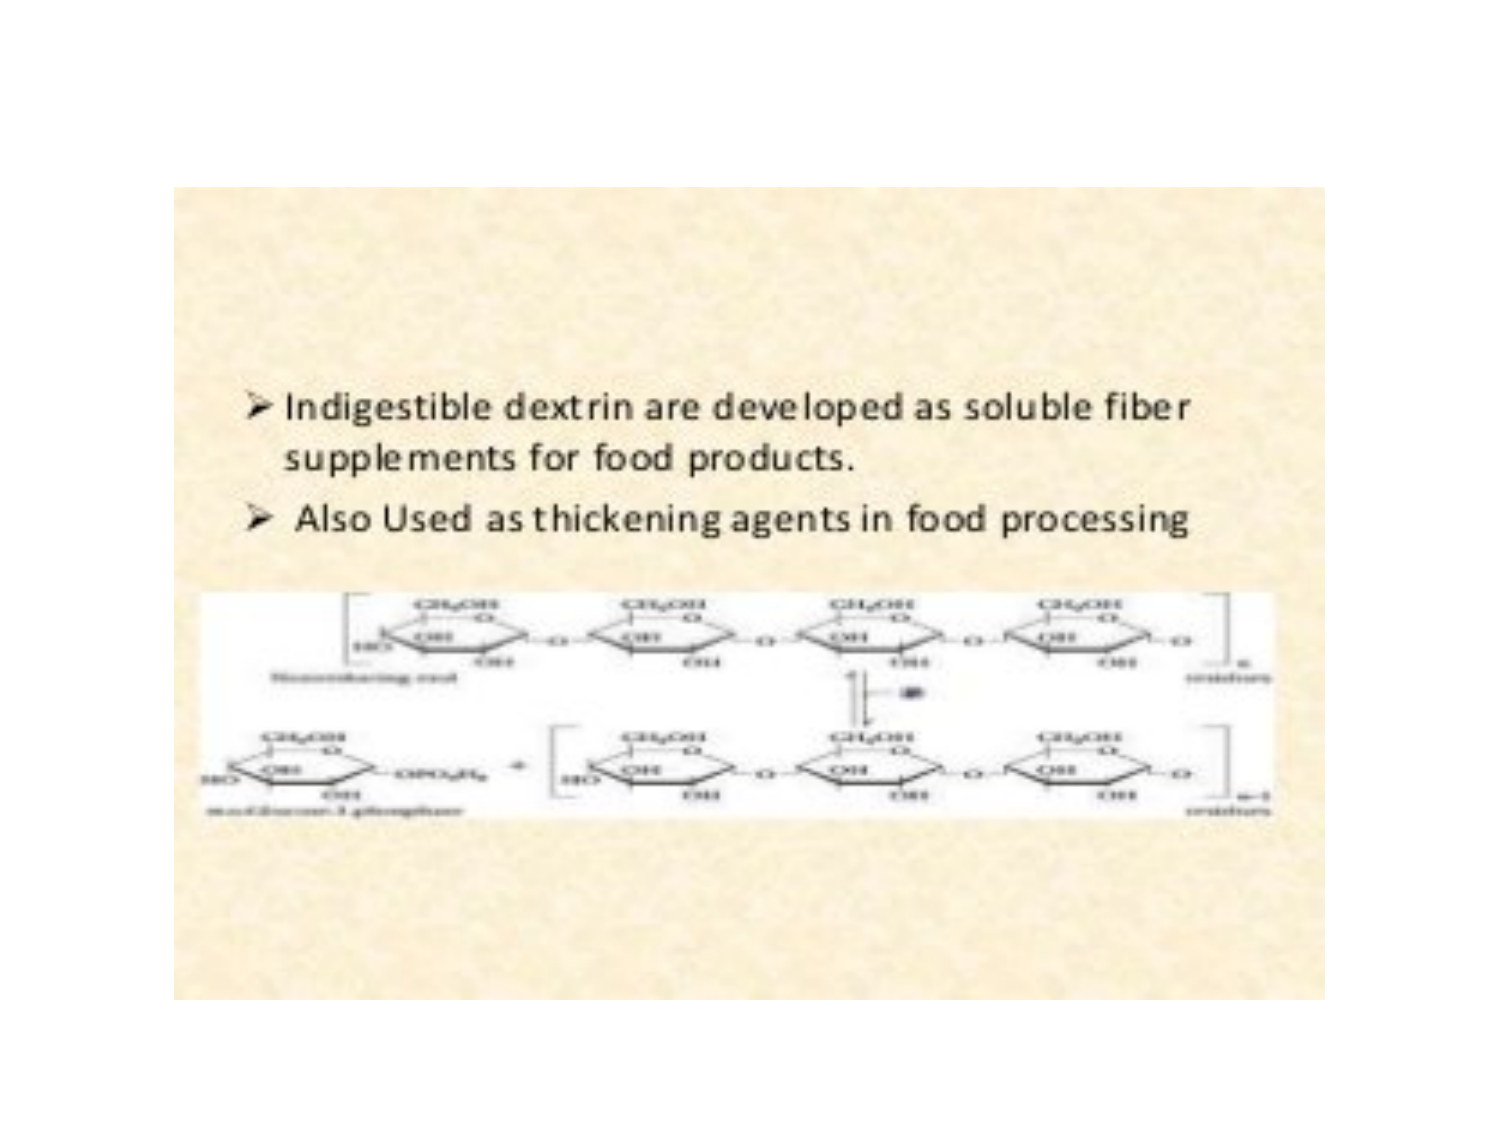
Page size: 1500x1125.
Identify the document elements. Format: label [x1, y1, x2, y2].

picture [174, 187, 1326, 1001]
